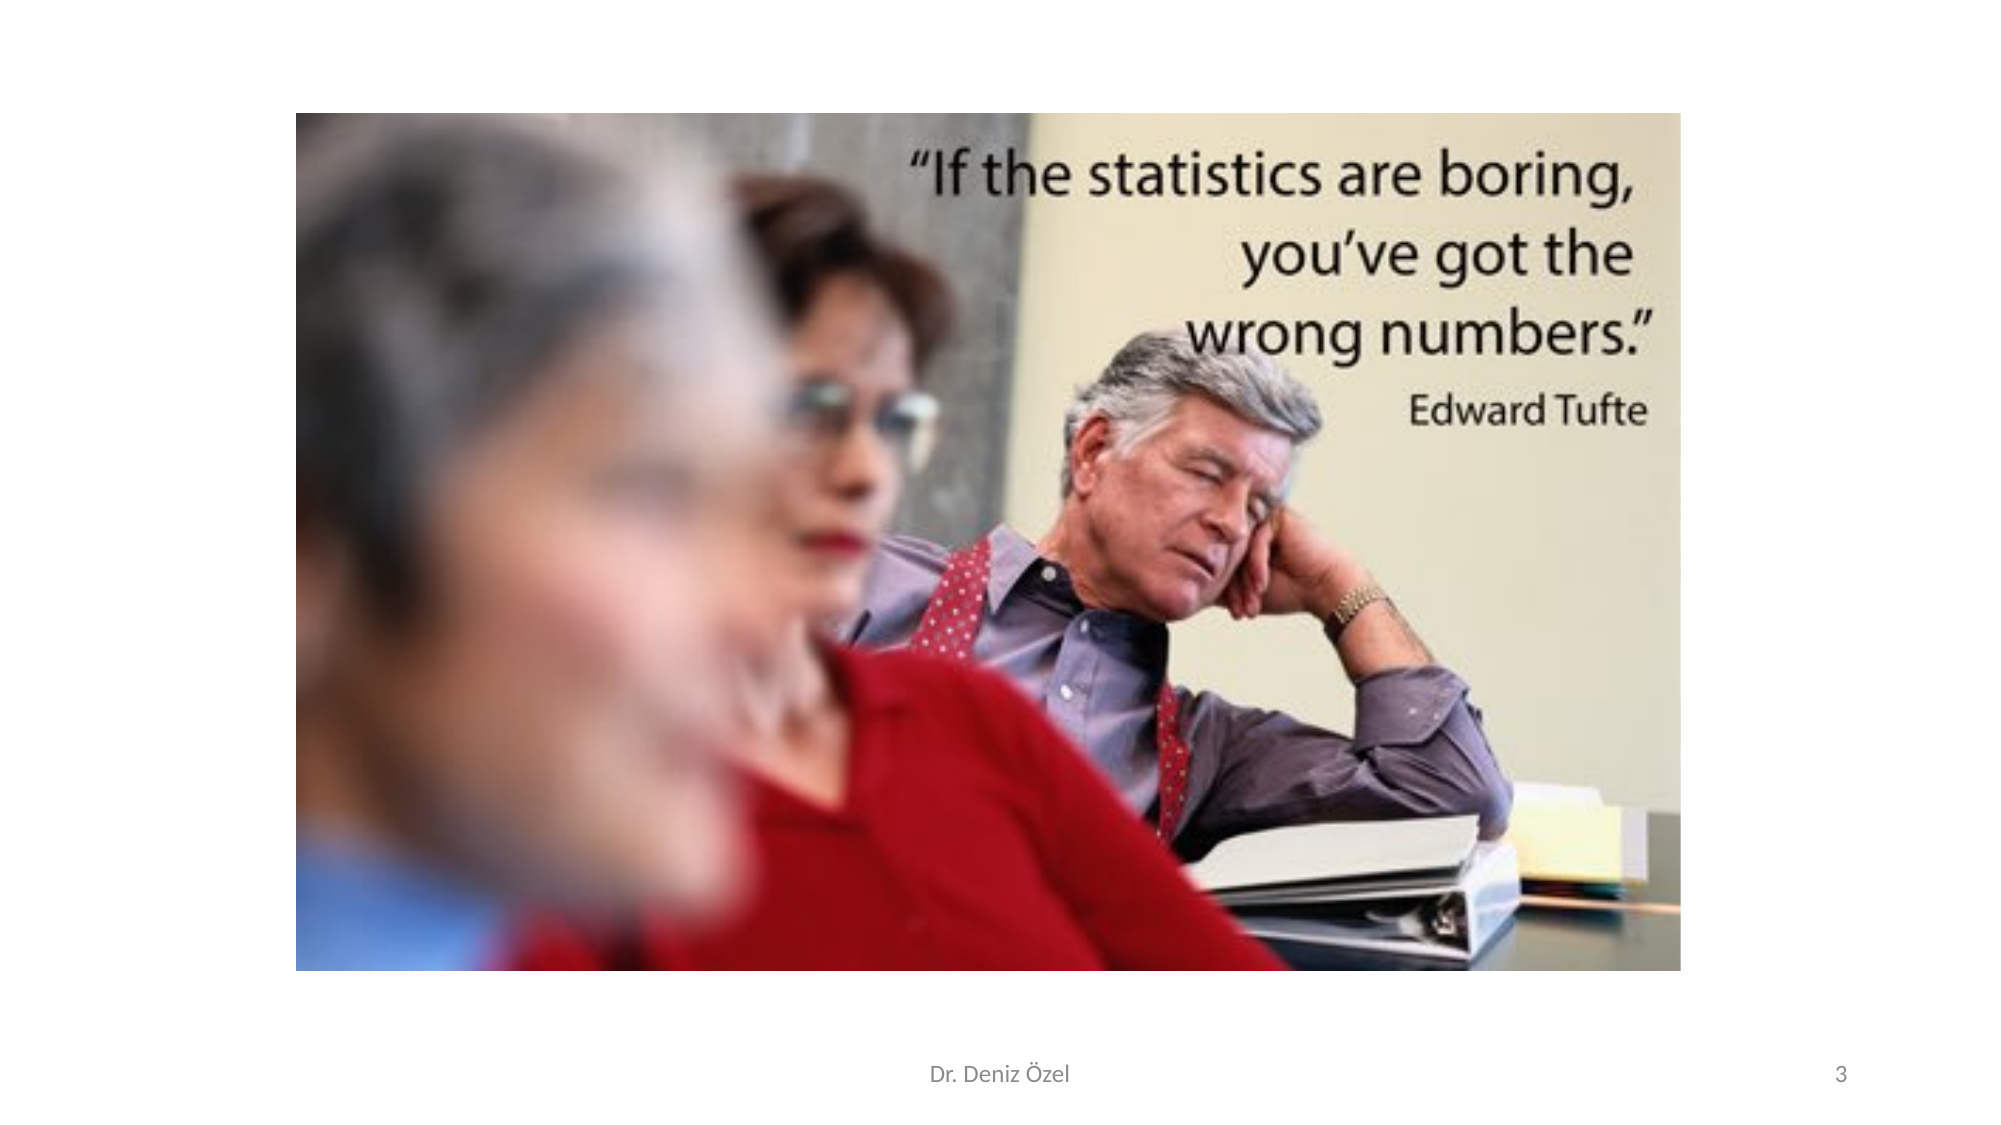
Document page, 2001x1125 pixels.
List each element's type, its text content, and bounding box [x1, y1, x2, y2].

picture [296, 113, 1681, 971]
slide_number 3 [1412, 1042, 1863, 1103]
footer Dr. Deniz Özel [662, 1042, 1338, 1103]
